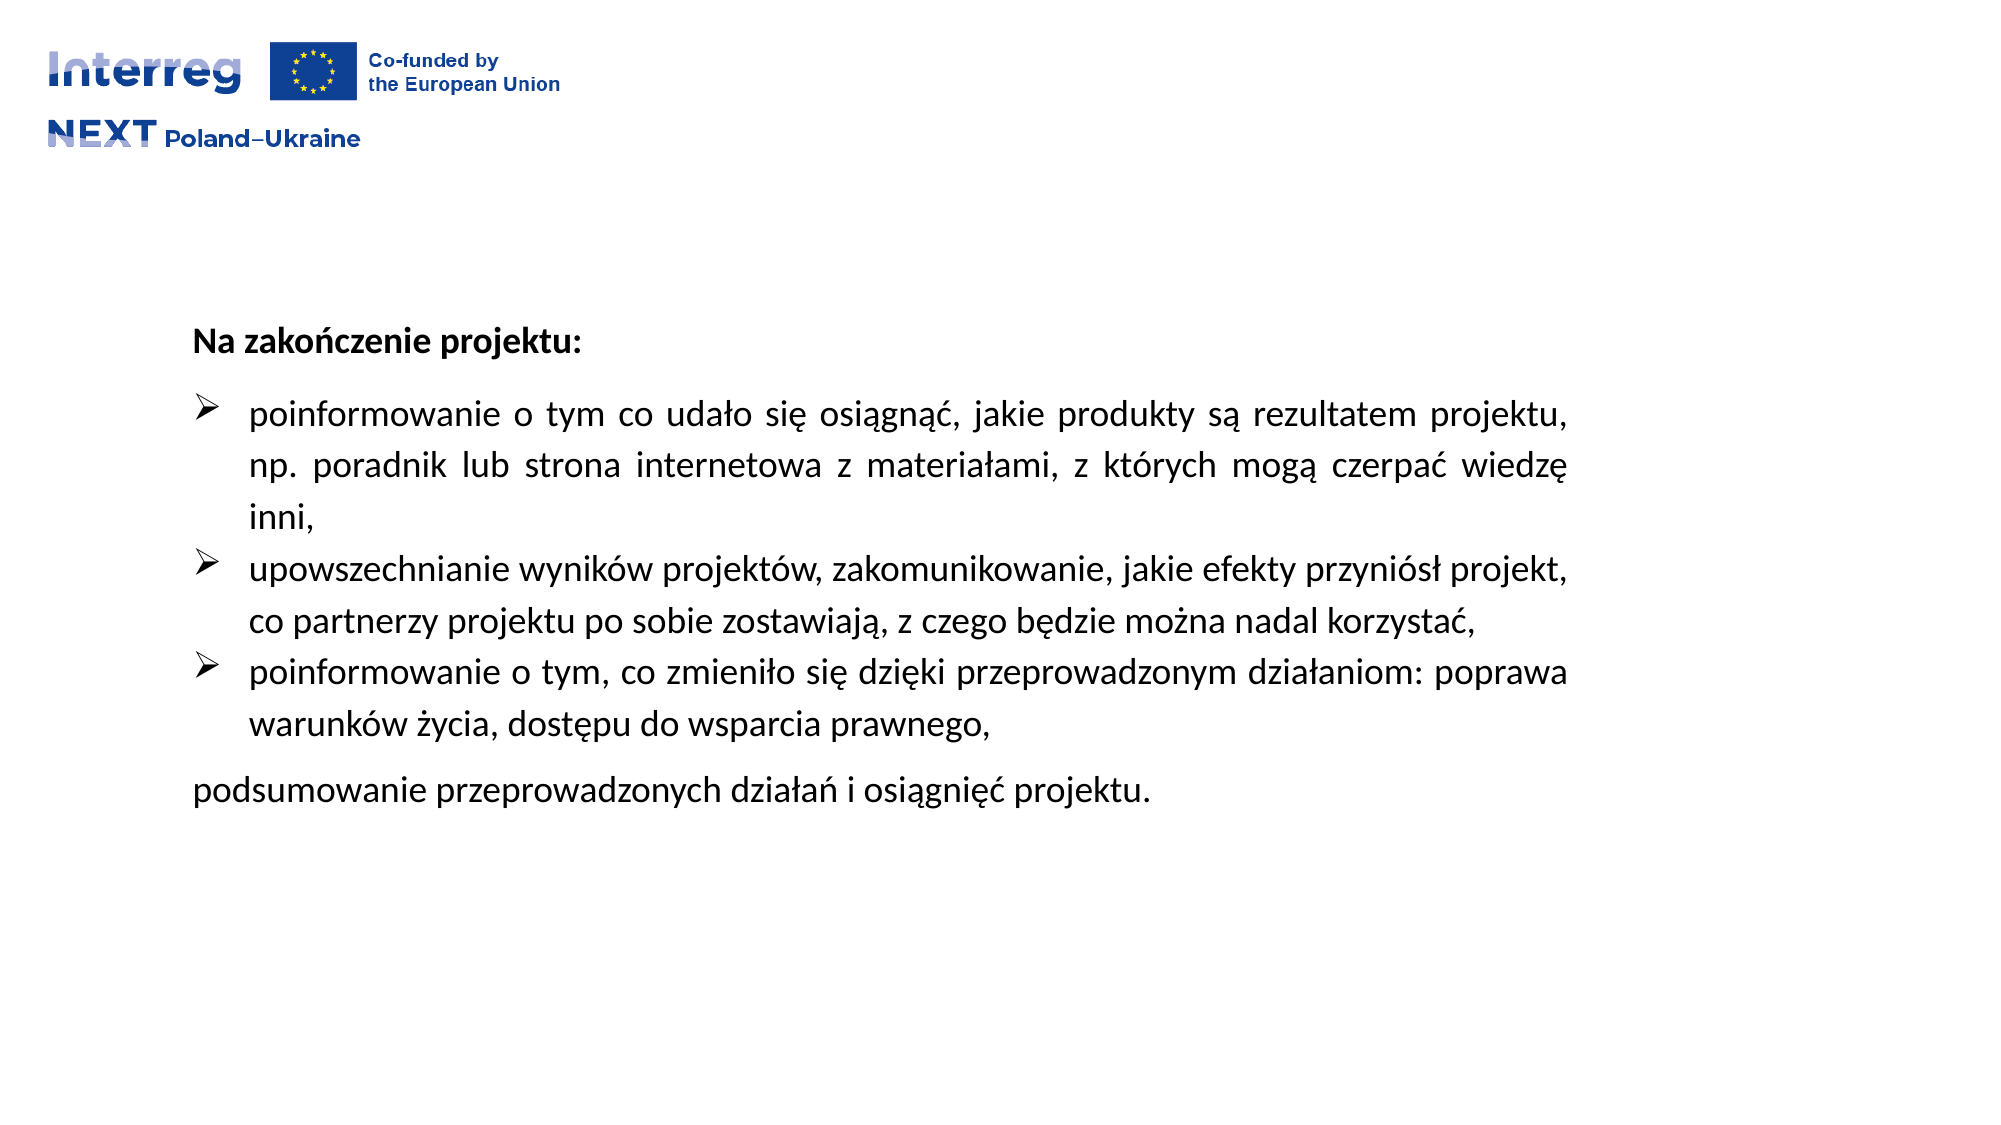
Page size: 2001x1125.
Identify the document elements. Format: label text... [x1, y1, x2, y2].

picture [28, 18, 579, 180]
text_box Na zakończenie projektu: poinformowanie o tym co udało się osiągnąć, jakie produkty są rezultatem projektu, np. poradnik lub strona internetowa z materiałami, z których mogą czerpać wiedzę inni, upowszechnianie wyników projektów, zakomunikowanie, jakie efekty przyniósł projekt, co partnerzy projektu po sobie zostawiają, z czego będzie można nadal korzystać, poinformowanie o tym, co zmieniło się dzięki przeprowadzonym działaniom: poprawa warunków życia, dostępu do wsparcia prawnego, podsumowanie przeprowadzonych działań i osiągnięć projektu. [177, 302, 1585, 818]
